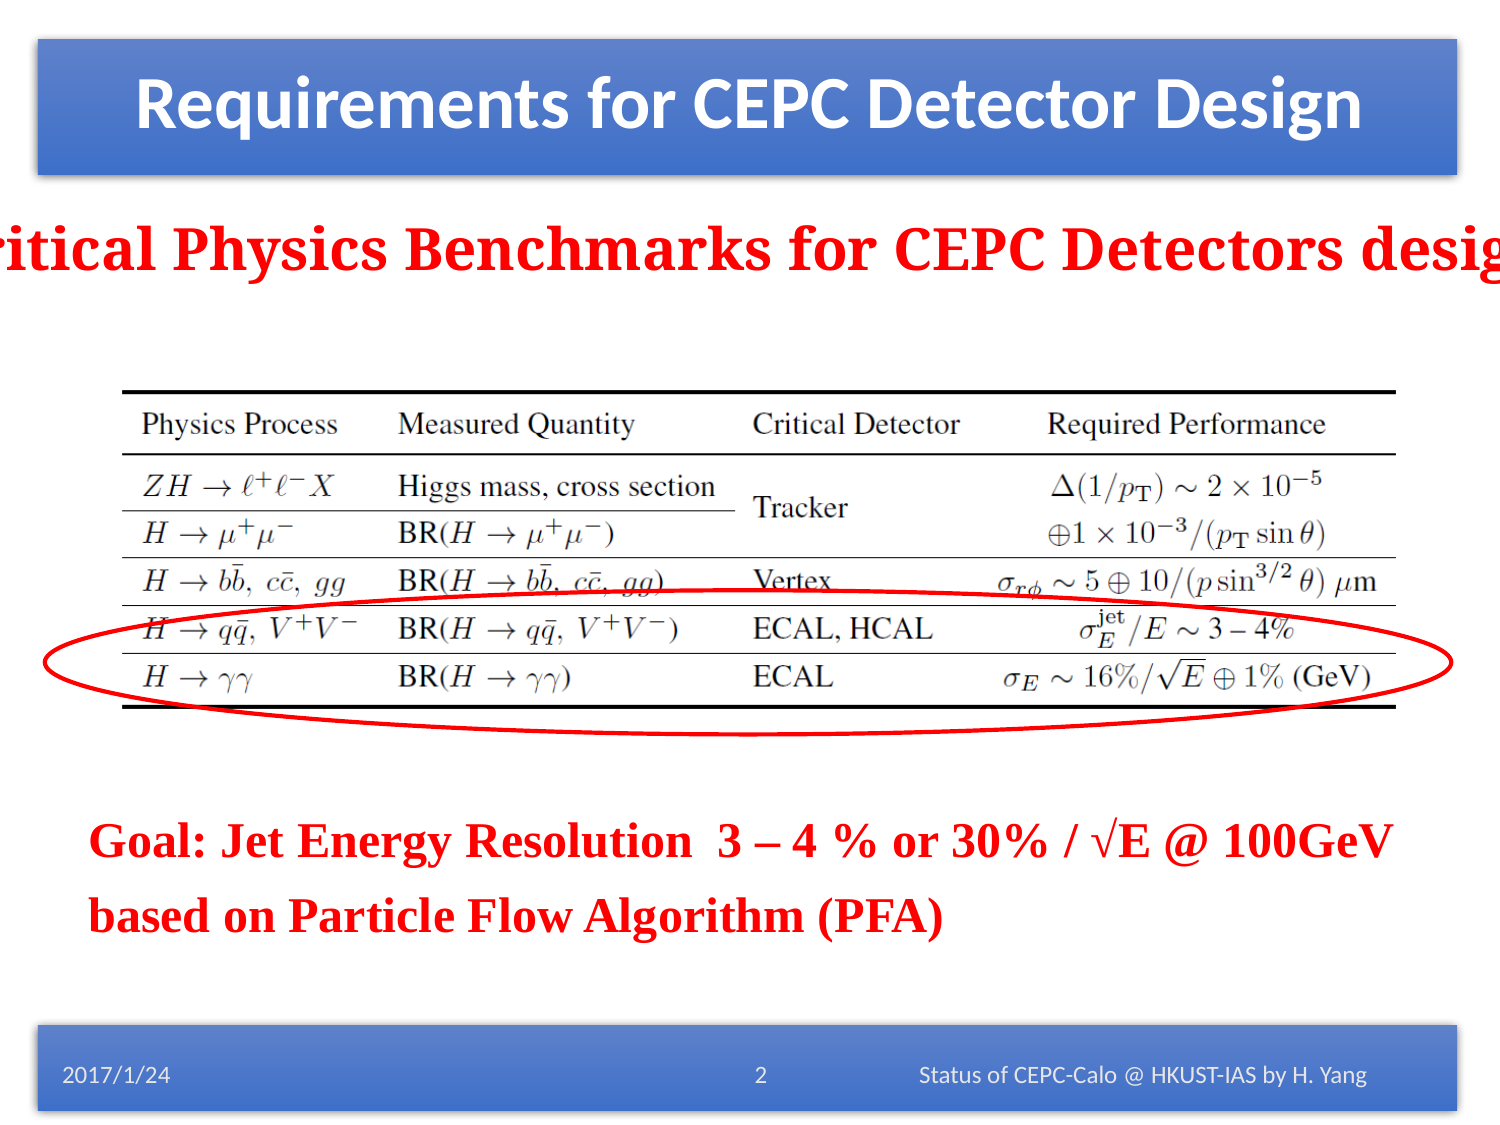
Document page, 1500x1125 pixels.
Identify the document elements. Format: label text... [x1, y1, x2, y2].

footer Status of CEPC-Calo @ HKUST-IAS by H. Yang [890, 1043, 1397, 1104]
title Requirements for CEPC Detector Design [103, 59, 1397, 149]
picture [114, 383, 1400, 713]
list Goal: Jet Energy Resolution 3 – 4 % or 30% / √E @ 100GeV based on Particle Flow Algorithm (PFA) [73, 806, 1412, 961]
text_box [1400, 634, 1453, 691]
text_box Critical Physics Benchmarks for CEPC Detectors design. [0, 204, 1500, 290]
text_box [238, 713, 1258, 736]
slide_number 2 [444, 1043, 783, 1104]
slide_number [47, 1043, 385, 1104]
text_box [43, 630, 114, 695]
